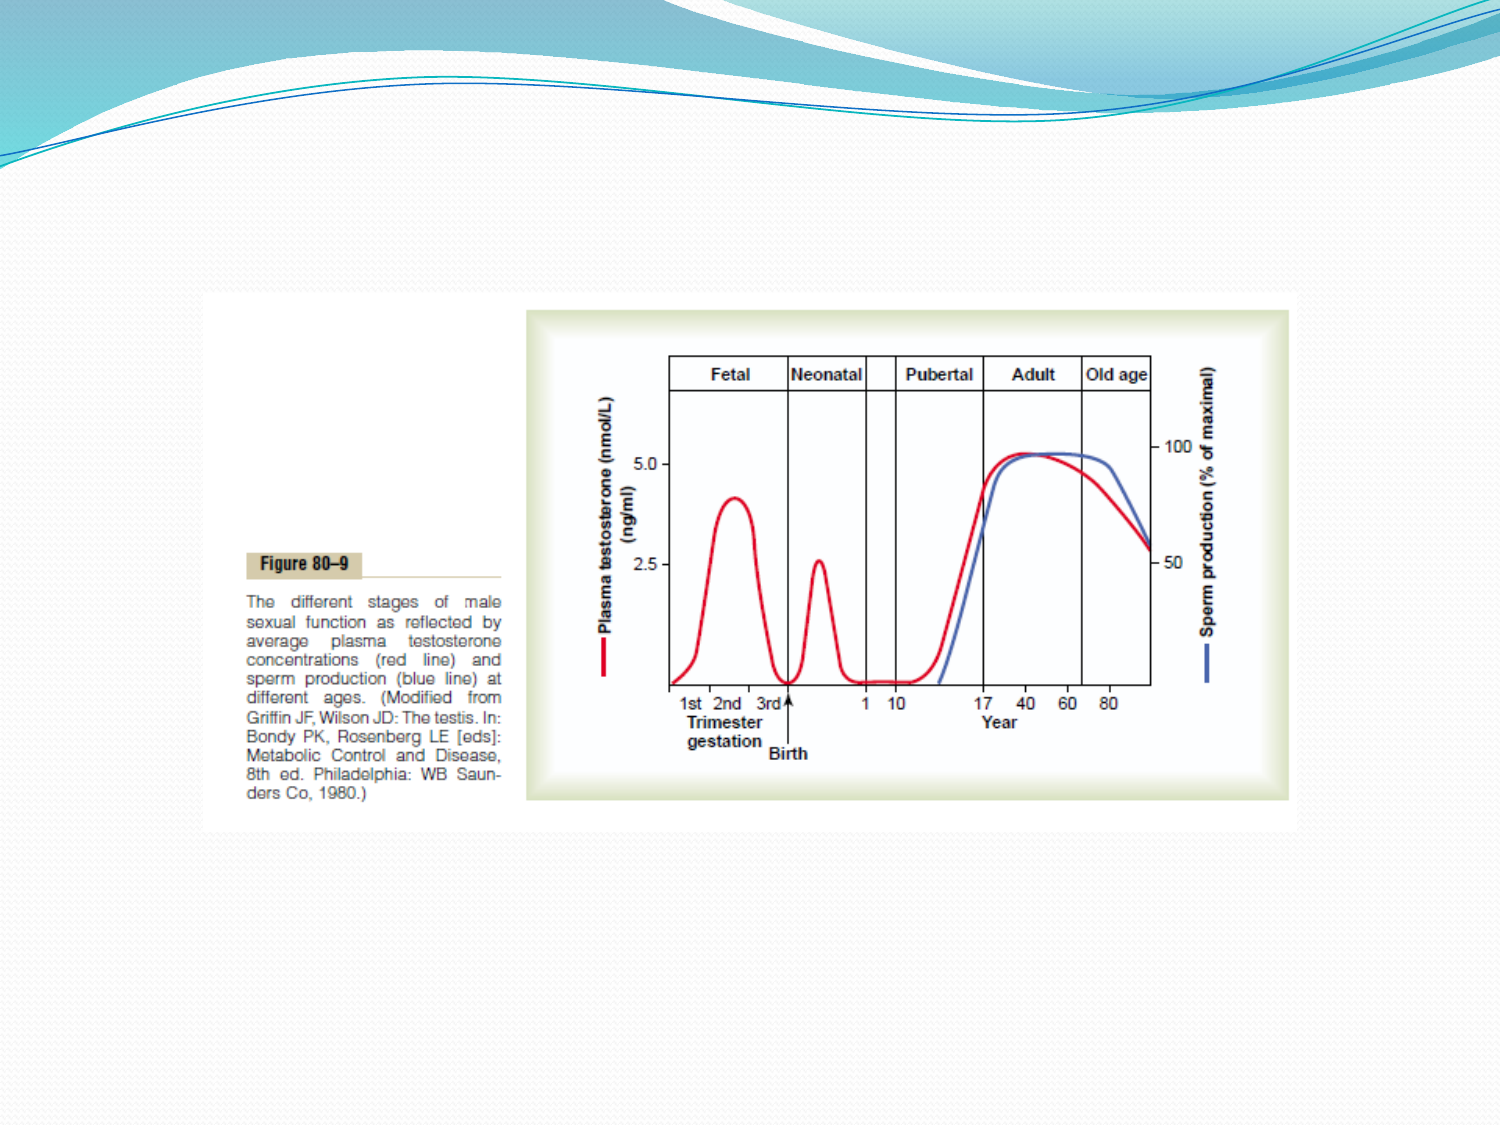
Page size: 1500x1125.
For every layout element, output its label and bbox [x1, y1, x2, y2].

list [202, 293, 1298, 832]
